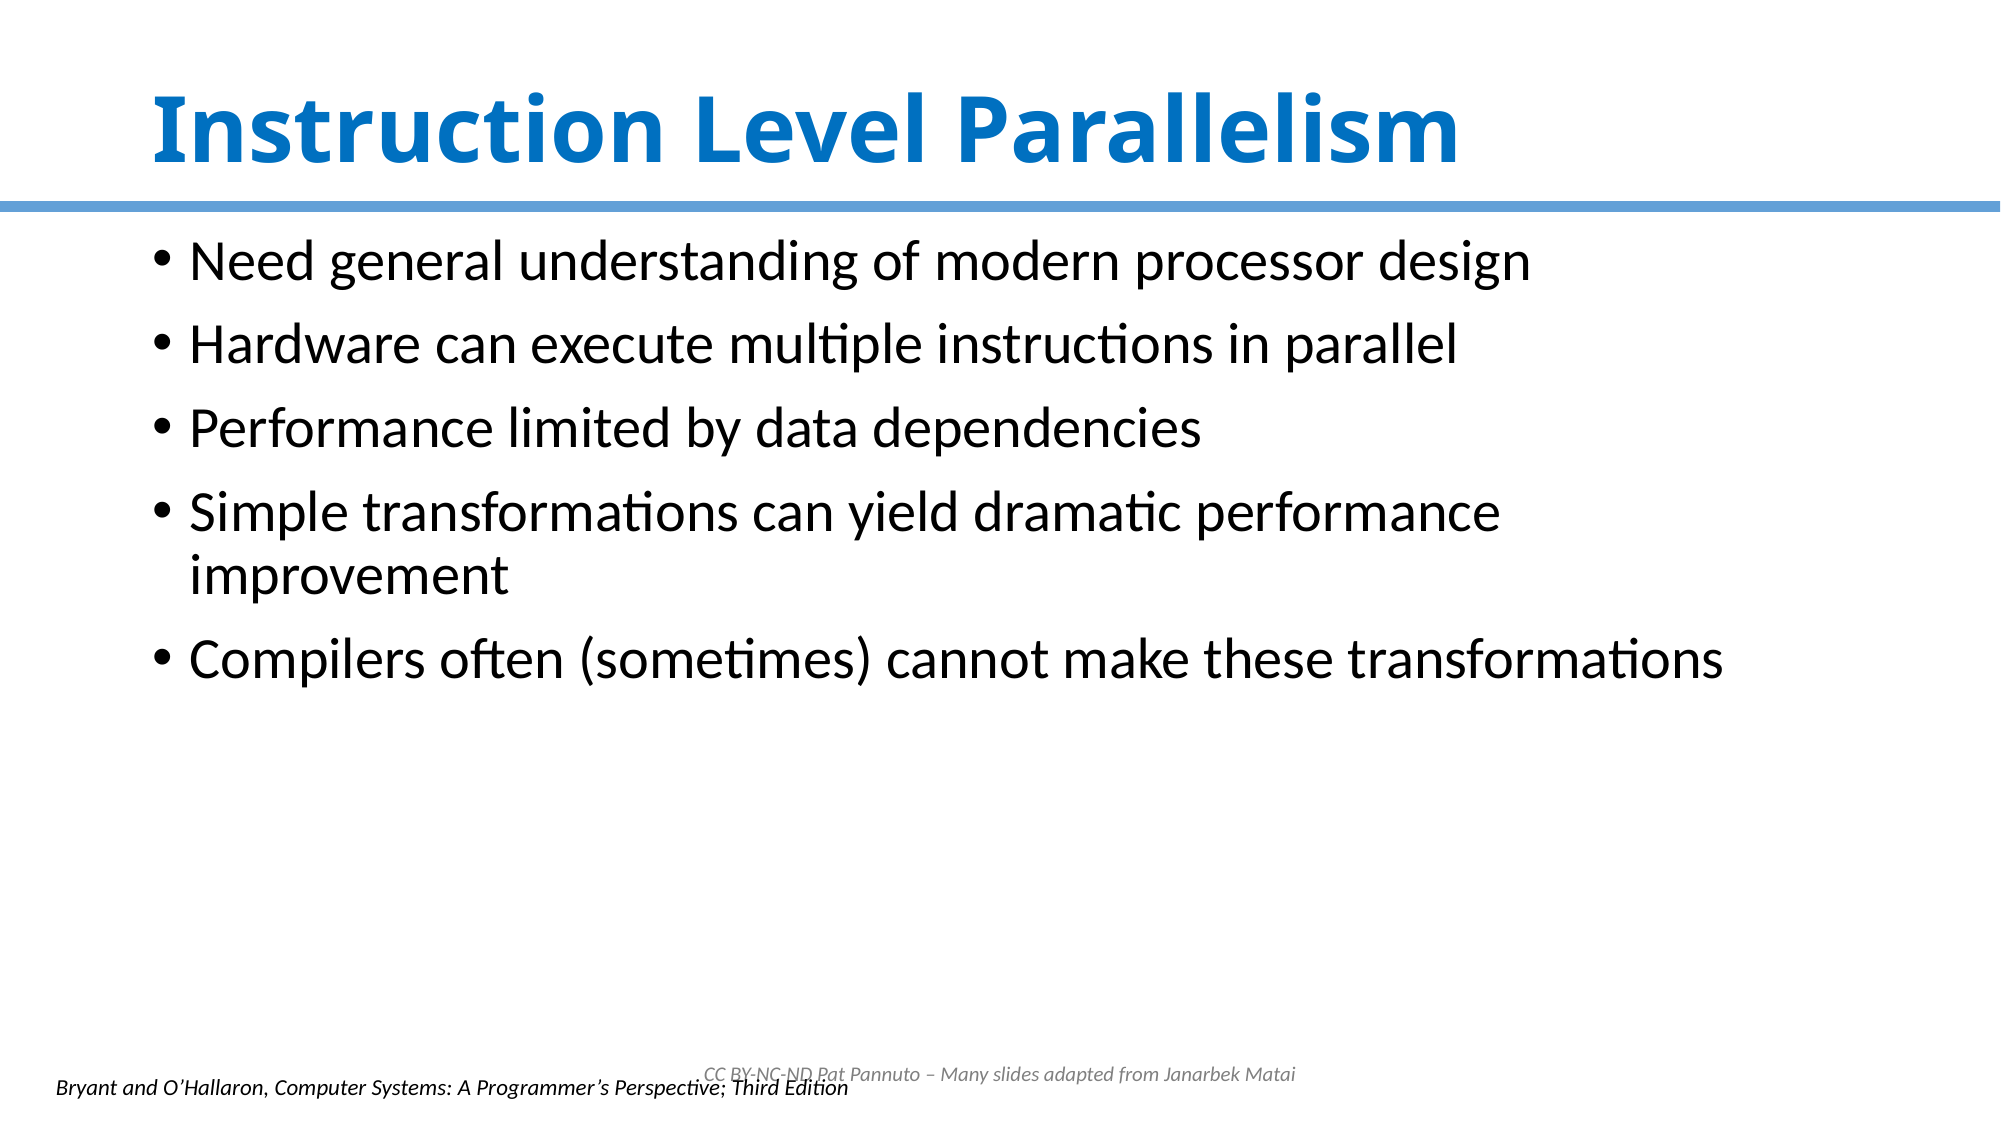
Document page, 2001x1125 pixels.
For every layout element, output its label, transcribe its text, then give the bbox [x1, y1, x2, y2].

list Need general understanding of modern processor design Hardware can execute multiple instructions in parallel Performance limited by data dependencies Simple transformations can yield dramatic performance improvement Compilers often (sometimes) cannot make these transformations [137, 222, 1863, 1014]
footer CC BY-NC-ND Pat Pannuto – Many slides adapted from Janarbek Matai [662, 1042, 1338, 1103]
text_box Bryant and O’Hallaron, Computer Systems: A Programmer’s Perspective; Third Edition [41, 1065, 1767, 1108]
title Instruction Level Parallelism [137, 59, 1863, 207]
